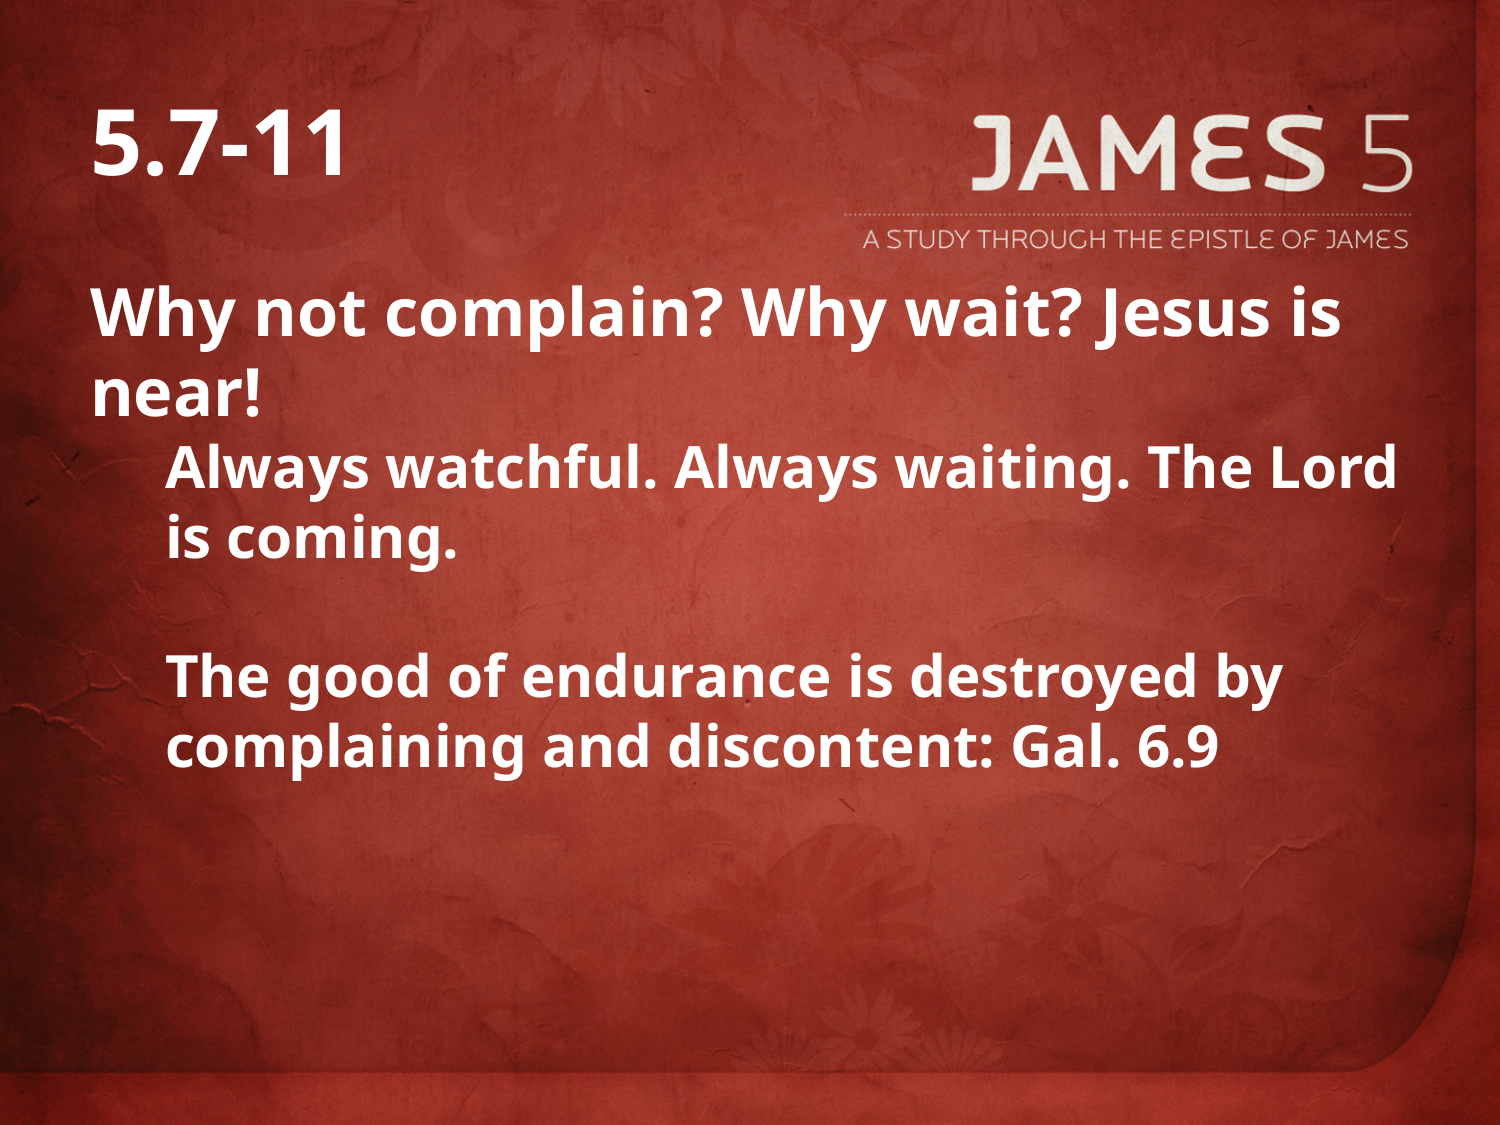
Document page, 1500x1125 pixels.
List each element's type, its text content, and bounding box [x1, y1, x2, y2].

title 5.7-11 [75, 45, 849, 233]
picture [0, 0, 1500, 1125]
list Why not complain? Why wait? Jesus is near! Always watchful. Always waiting. The Lord is coming. The good of endurance is destroyed by complaining and discontent: Gal. 6.9 [75, 262, 1425, 1005]
